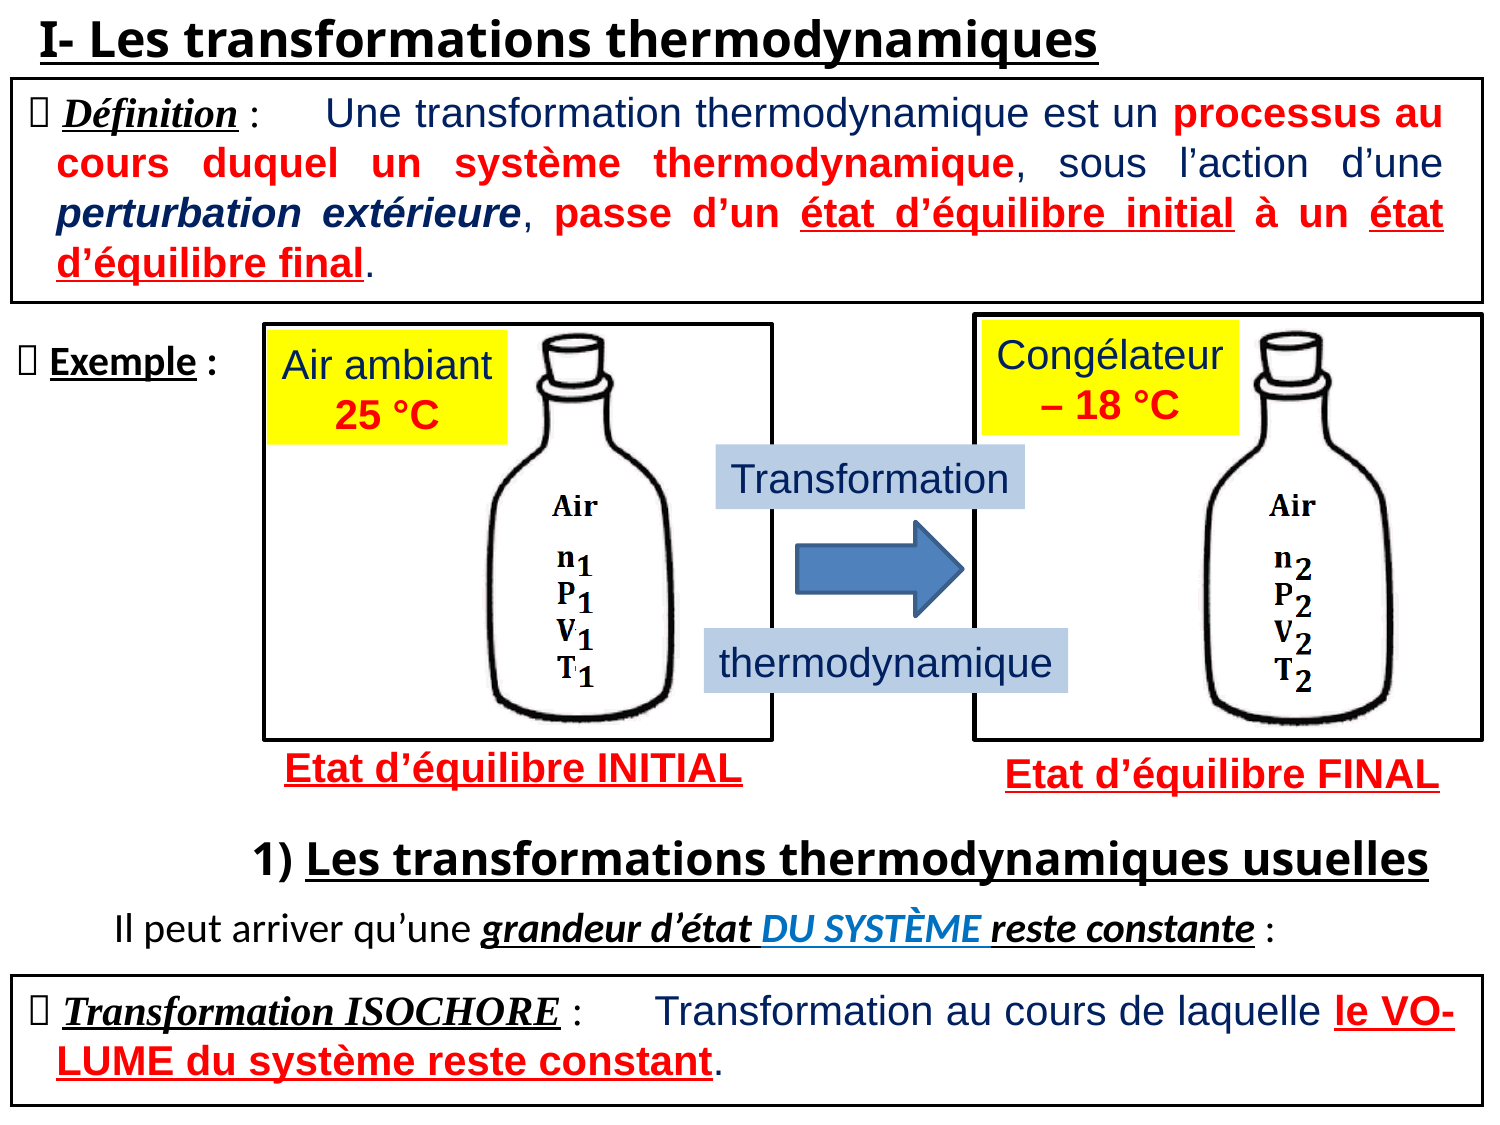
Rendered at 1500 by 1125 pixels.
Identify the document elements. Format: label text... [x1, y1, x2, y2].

text_box Transformation au cours de laquelle le VO-LUME du système reste constant. [41, 976, 1471, 1114]
text_box I- Les transformations thermodynamiques [24, 0, 1114, 76]
text_box  Exemple : [0, 326, 259, 392]
text_box 1) Les transformations thermodynamiques usuelles [236, 822, 1445, 893]
text_box  Transformation ISOCHORE : [11, 975, 1483, 1106]
text_box Etat d’équilibre FINAL [962, 739, 1483, 805]
text_box Il peut arriver qu’une grandeur d’état DU SYSTÈME reste constante : [99, 893, 1291, 959]
text_box Etat d’équilibre INITIAL [253, 733, 774, 798]
text_box Une transformation thermodynamique est un processus au cours duquel un système thermodynamique, sous l’action d’une perturbation extérieure, passe d’un état d’équilibre initial à un état d’équilibre final. [41, 78, 1459, 291]
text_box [974, 314, 1483, 740]
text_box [263, 324, 773, 740]
text_box  Définition : [11, 78, 1483, 303]
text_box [702, 444, 1070, 694]
